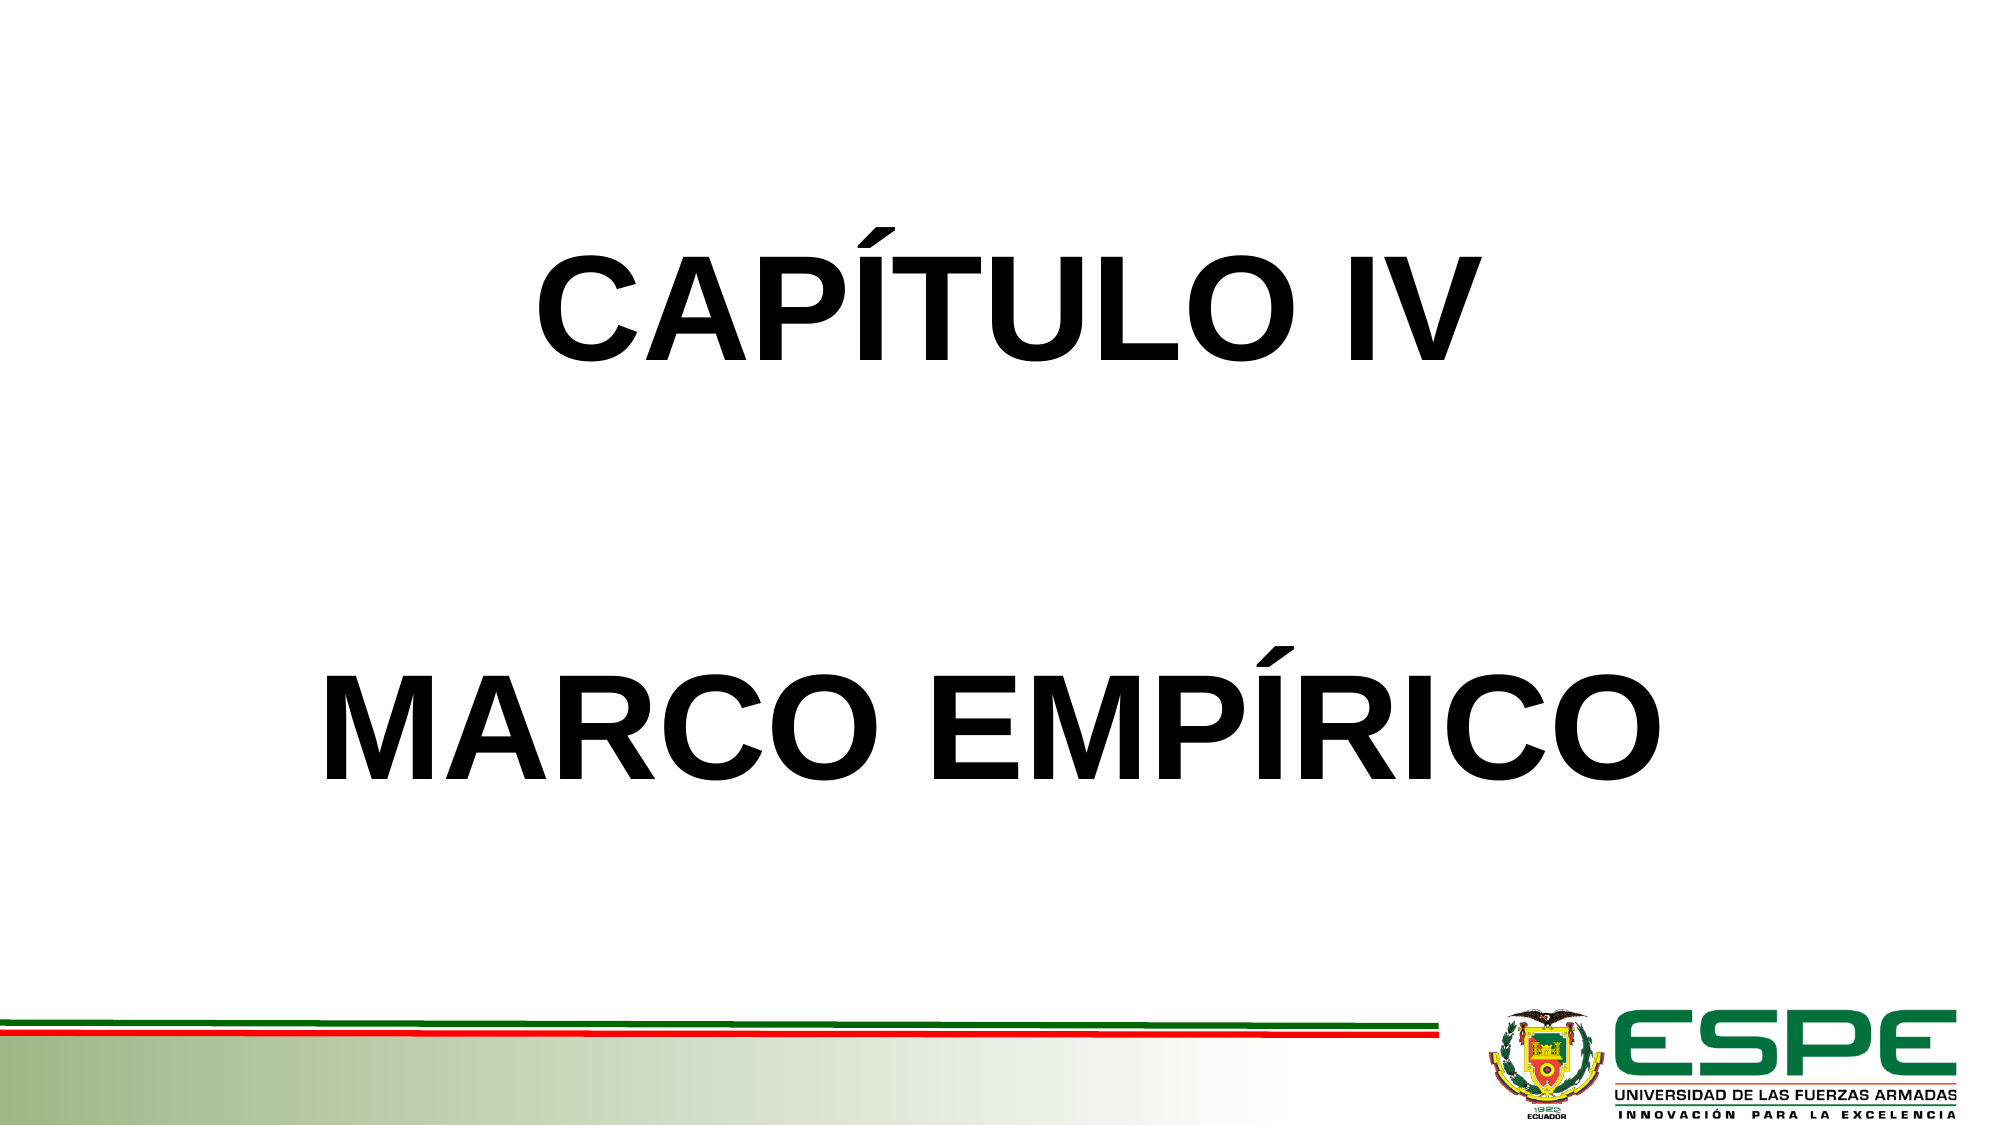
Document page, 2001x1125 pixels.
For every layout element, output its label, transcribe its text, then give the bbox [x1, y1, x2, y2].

list MARCO EMPÍRICO [46, 642, 1938, 847]
picture [1489, 1009, 1957, 1119]
title CAPÍTULO IV [146, 228, 1872, 395]
